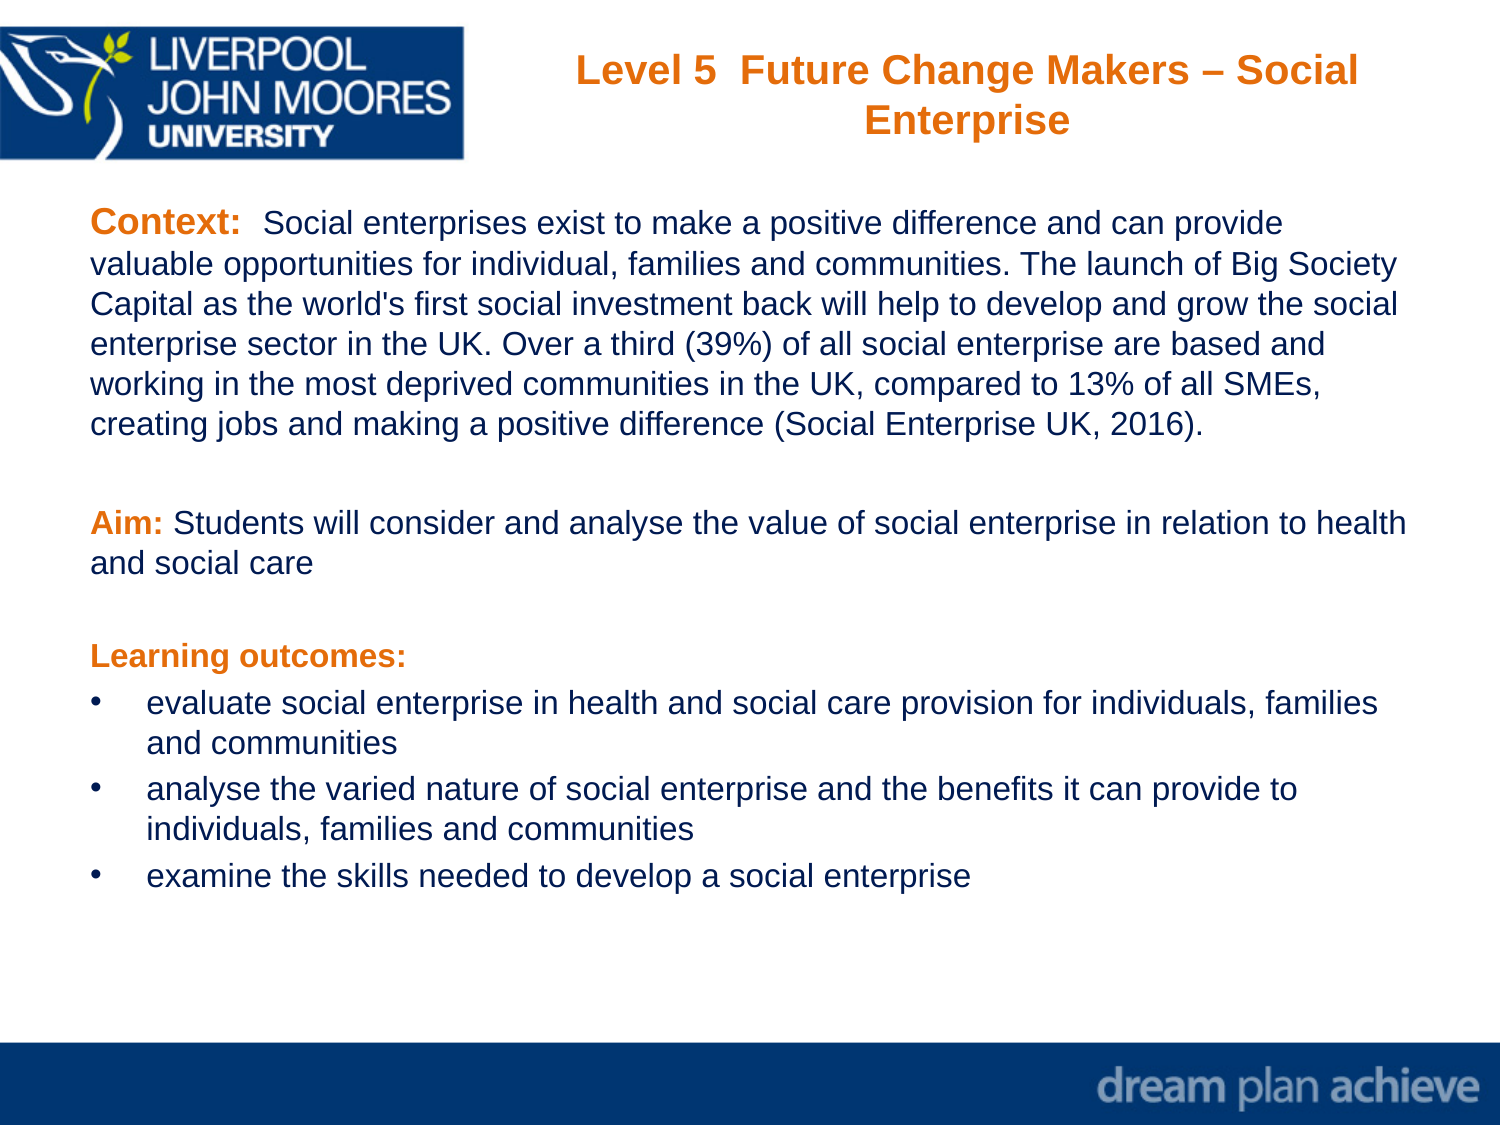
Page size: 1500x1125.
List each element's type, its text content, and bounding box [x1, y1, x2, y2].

picture [0, 0, 1500, 1125]
list Context: Social enterprises exist to make a positive difference and can provide valuable opportunities for individual, families and communities. The launch of Big Society Capital as the world's first social investment back will help to develop and grow the social enterprise sector in the UK. Over a third (39%) of all social enterprise are based and working in the most deprived communities in the UK, compared to 13% of all SMEs, creating jobs and making a positive difference (Social Enterprise UK, 2016). Aim: Students will consider and analyse the value of social enterprise in relation to health and social care Learning outcomes: evaluate social enterprise in health and social care provision for individuals, families and communities analyse the varied nature of social enterprise and the benefits it can provide to individuals, families and communities examine the skills needed to develop a social enterprise [75, 189, 1425, 979]
title Level 5 Future Change Makers – Social Enterprise [510, 125, 1425, 150]
